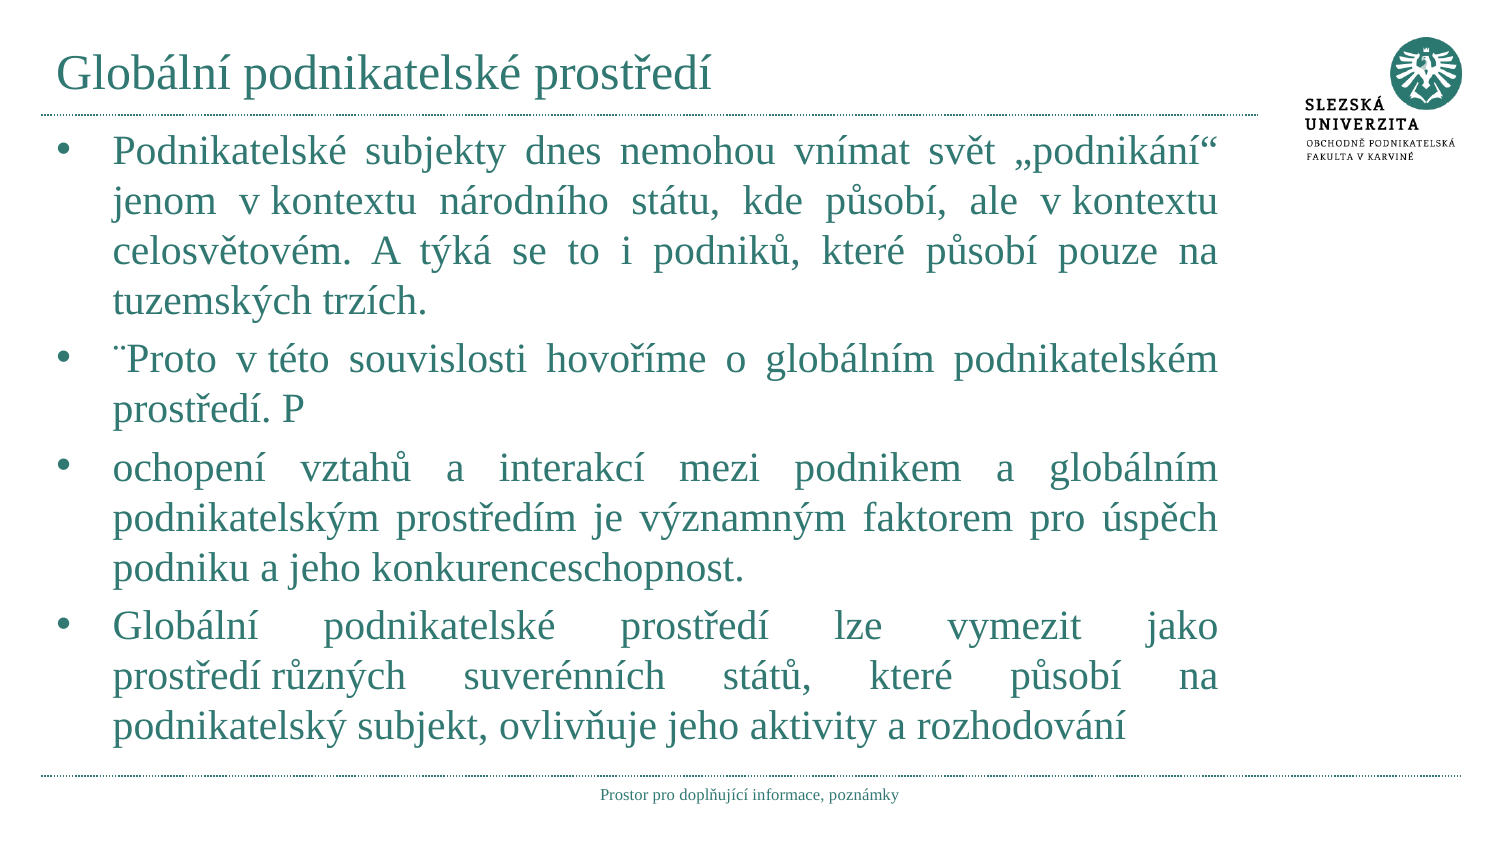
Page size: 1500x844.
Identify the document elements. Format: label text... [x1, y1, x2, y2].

picture [1305, 37, 1462, 160]
text_box Prostor pro doplňující informace, poznámky [442, 776, 1058, 811]
text_box Podnikatelské subjekty dnes nemohou vnímat svět „podnikání“ jenom v kontextu národního státu, kde působí, ale v kontextu celosvětovém. A týká se to i podniků, které působí pouze na tuzemských trzích. ¨Proto v této souvislosti hovoříme o globálním podnikatelském prostředí. P ochopení vztahů a interakcí mezi podnikem a globálním podnikatelským prostředím je významným faktorem pro úspěch podniku a jeho konkurenceschopnost. Globální podnikatelské prostředí lze vymezit jako prostředí různých suverénních států, které působí na podnikatelský subjekt, ovlivňuje jeho aktivity a rozhodování [41, 115, 1235, 624]
title Globální podnikatelské prostředí [41, 32, 1034, 116]
